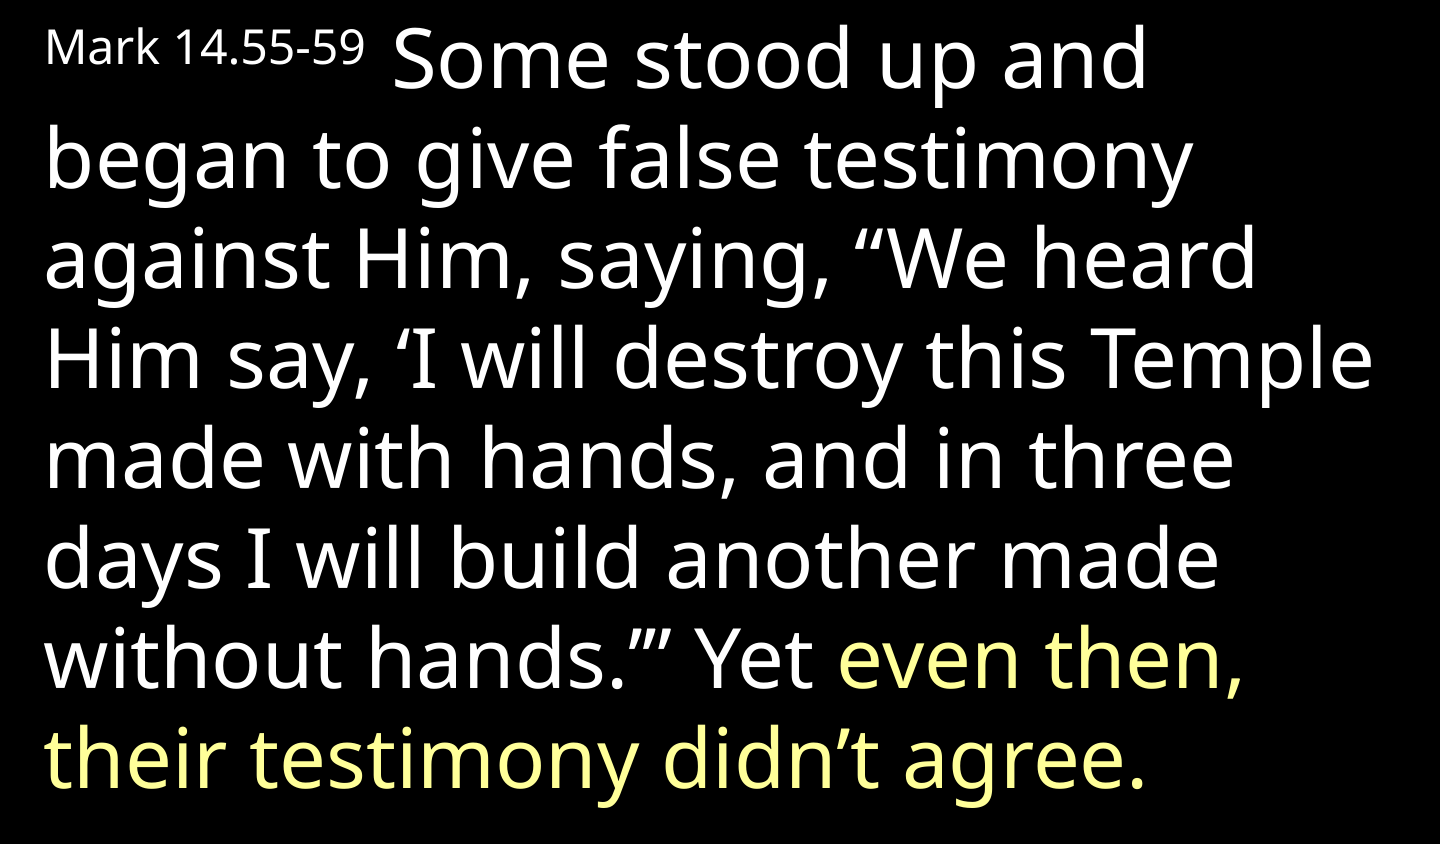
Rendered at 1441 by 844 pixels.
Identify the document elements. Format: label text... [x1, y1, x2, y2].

subtitle Mark 14.55-59 Some stood up and began to give false testimony against Him, saying, “We heard Him say, ‘I will destroy this Temple made with hands, and in three days I will build another made without hands.’” Yet even then, their testimony didn’t agree. [32, 0, 1408, 844]
